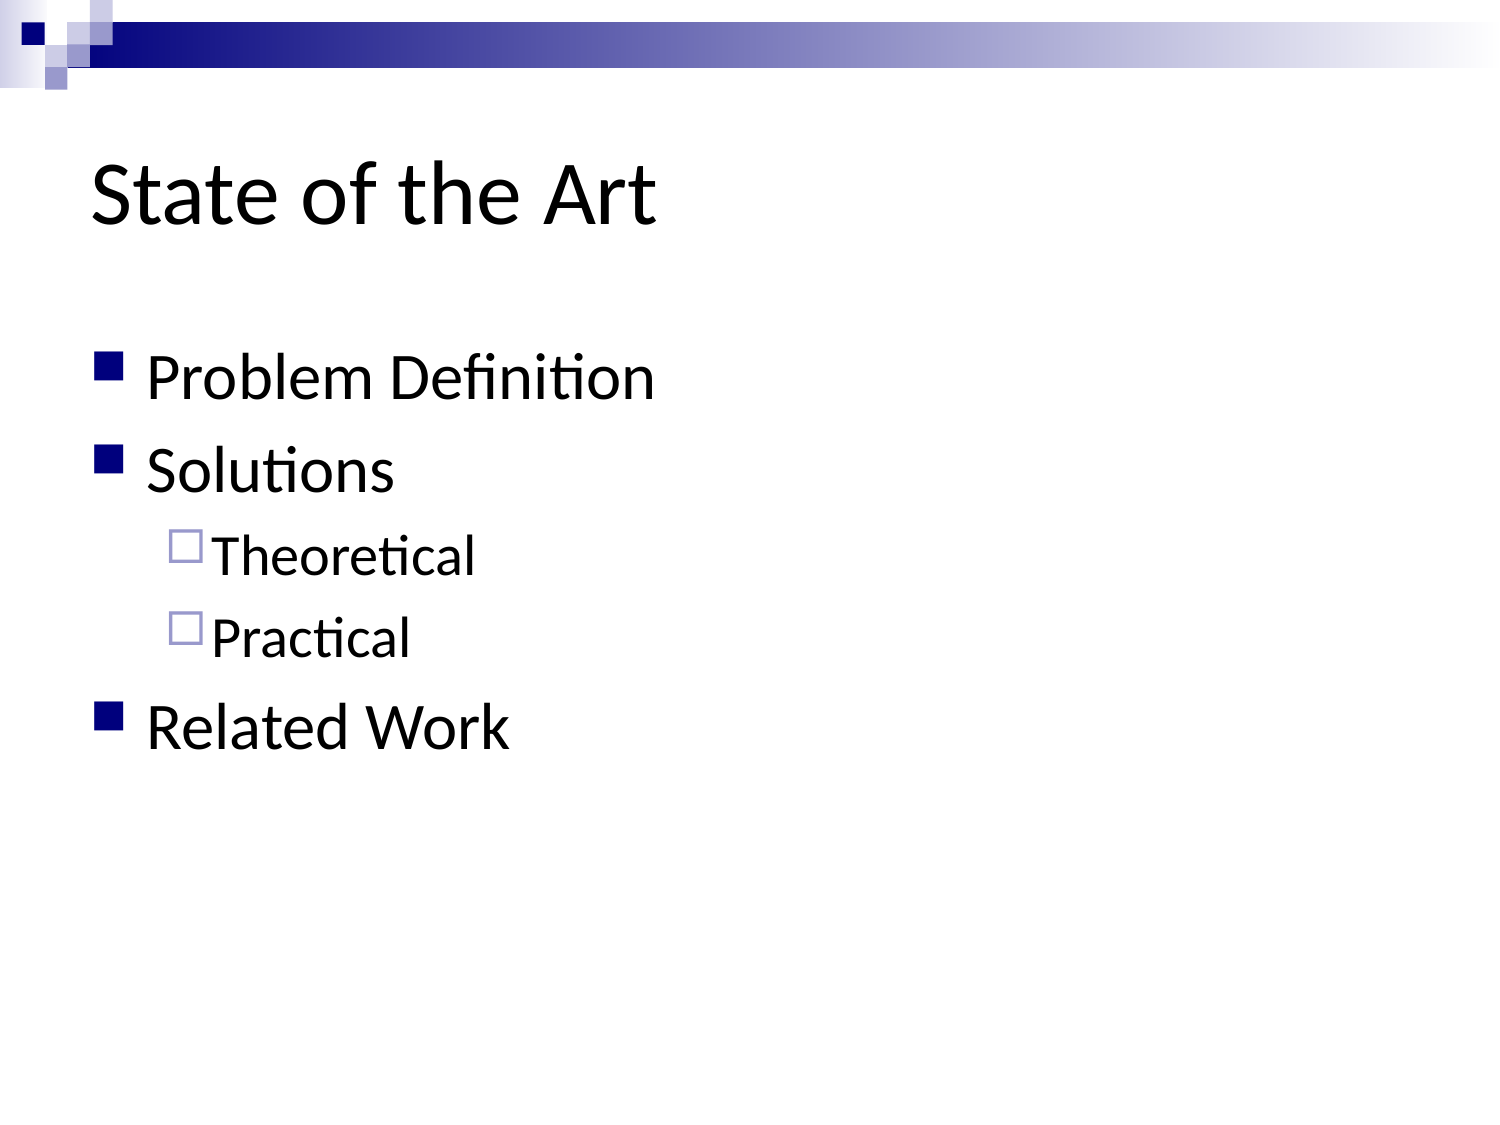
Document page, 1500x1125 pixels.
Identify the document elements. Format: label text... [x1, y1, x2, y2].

title State of the Art [74, 74, 1426, 301]
list Problem Definition Solutions Theoretical Practical Related Work [74, 324, 1426, 963]
